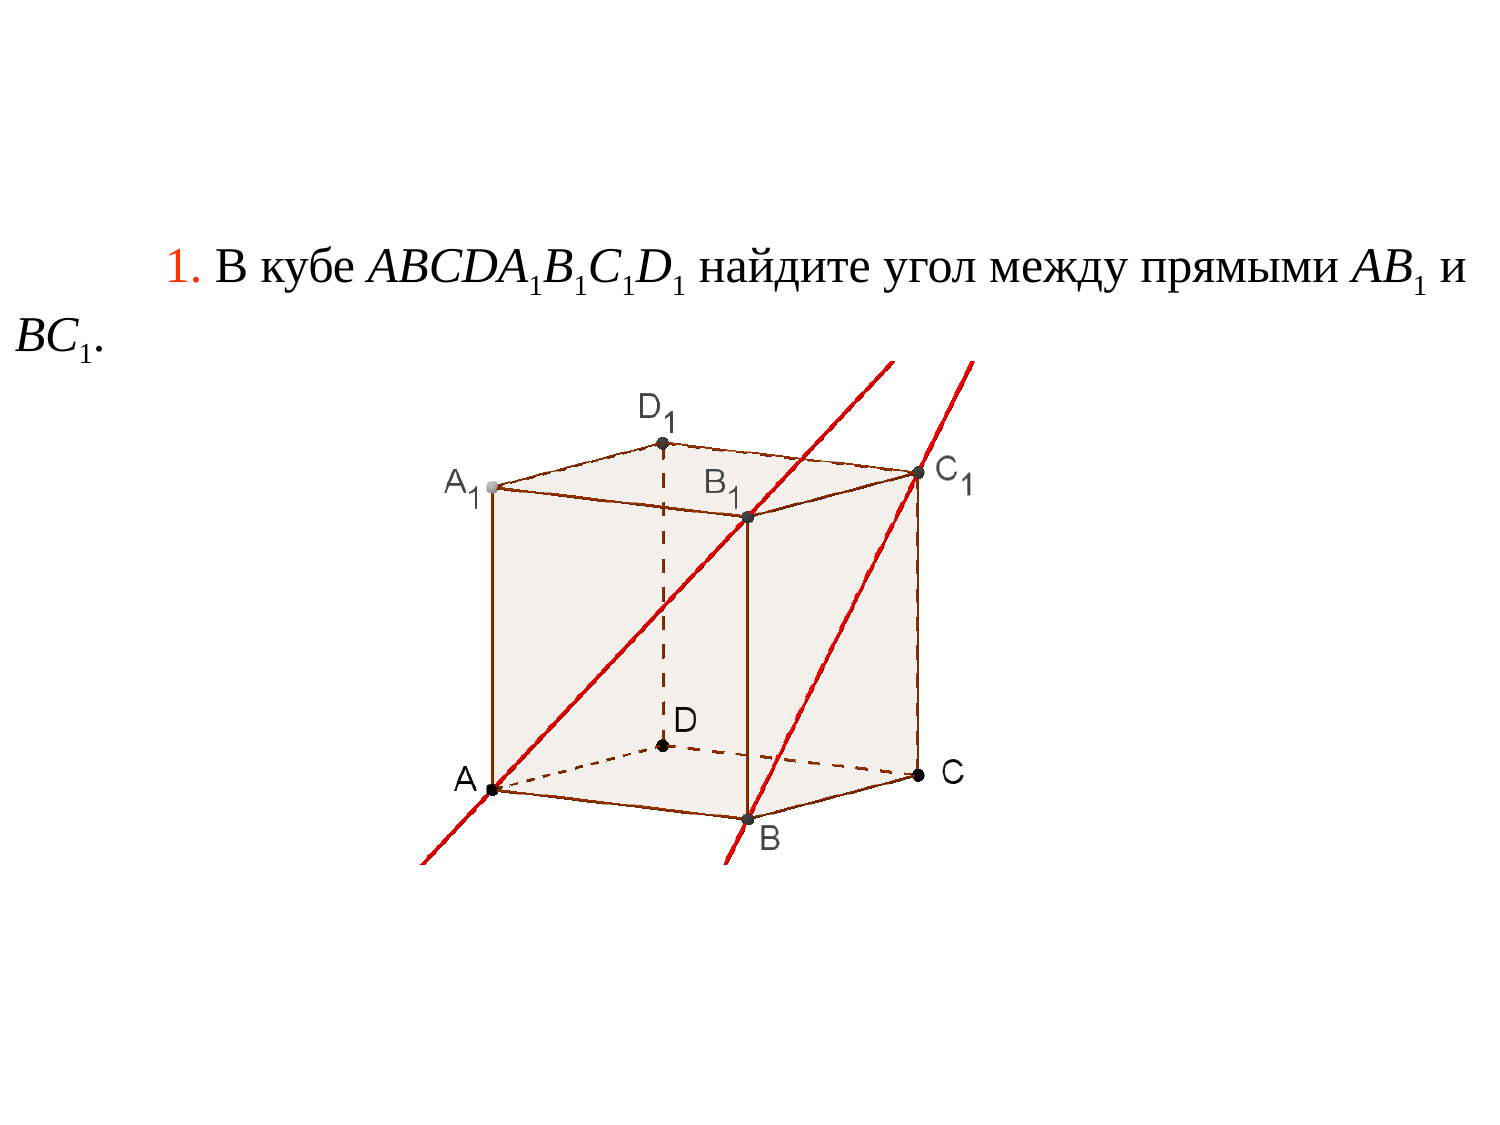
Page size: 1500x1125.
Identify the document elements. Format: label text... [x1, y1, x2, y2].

picture [407, 361, 1004, 865]
text_box 1. В кубе ABCDA1B1C1D1 найдите угол между прямыми AB1 и BC1. [0, 225, 1500, 377]
